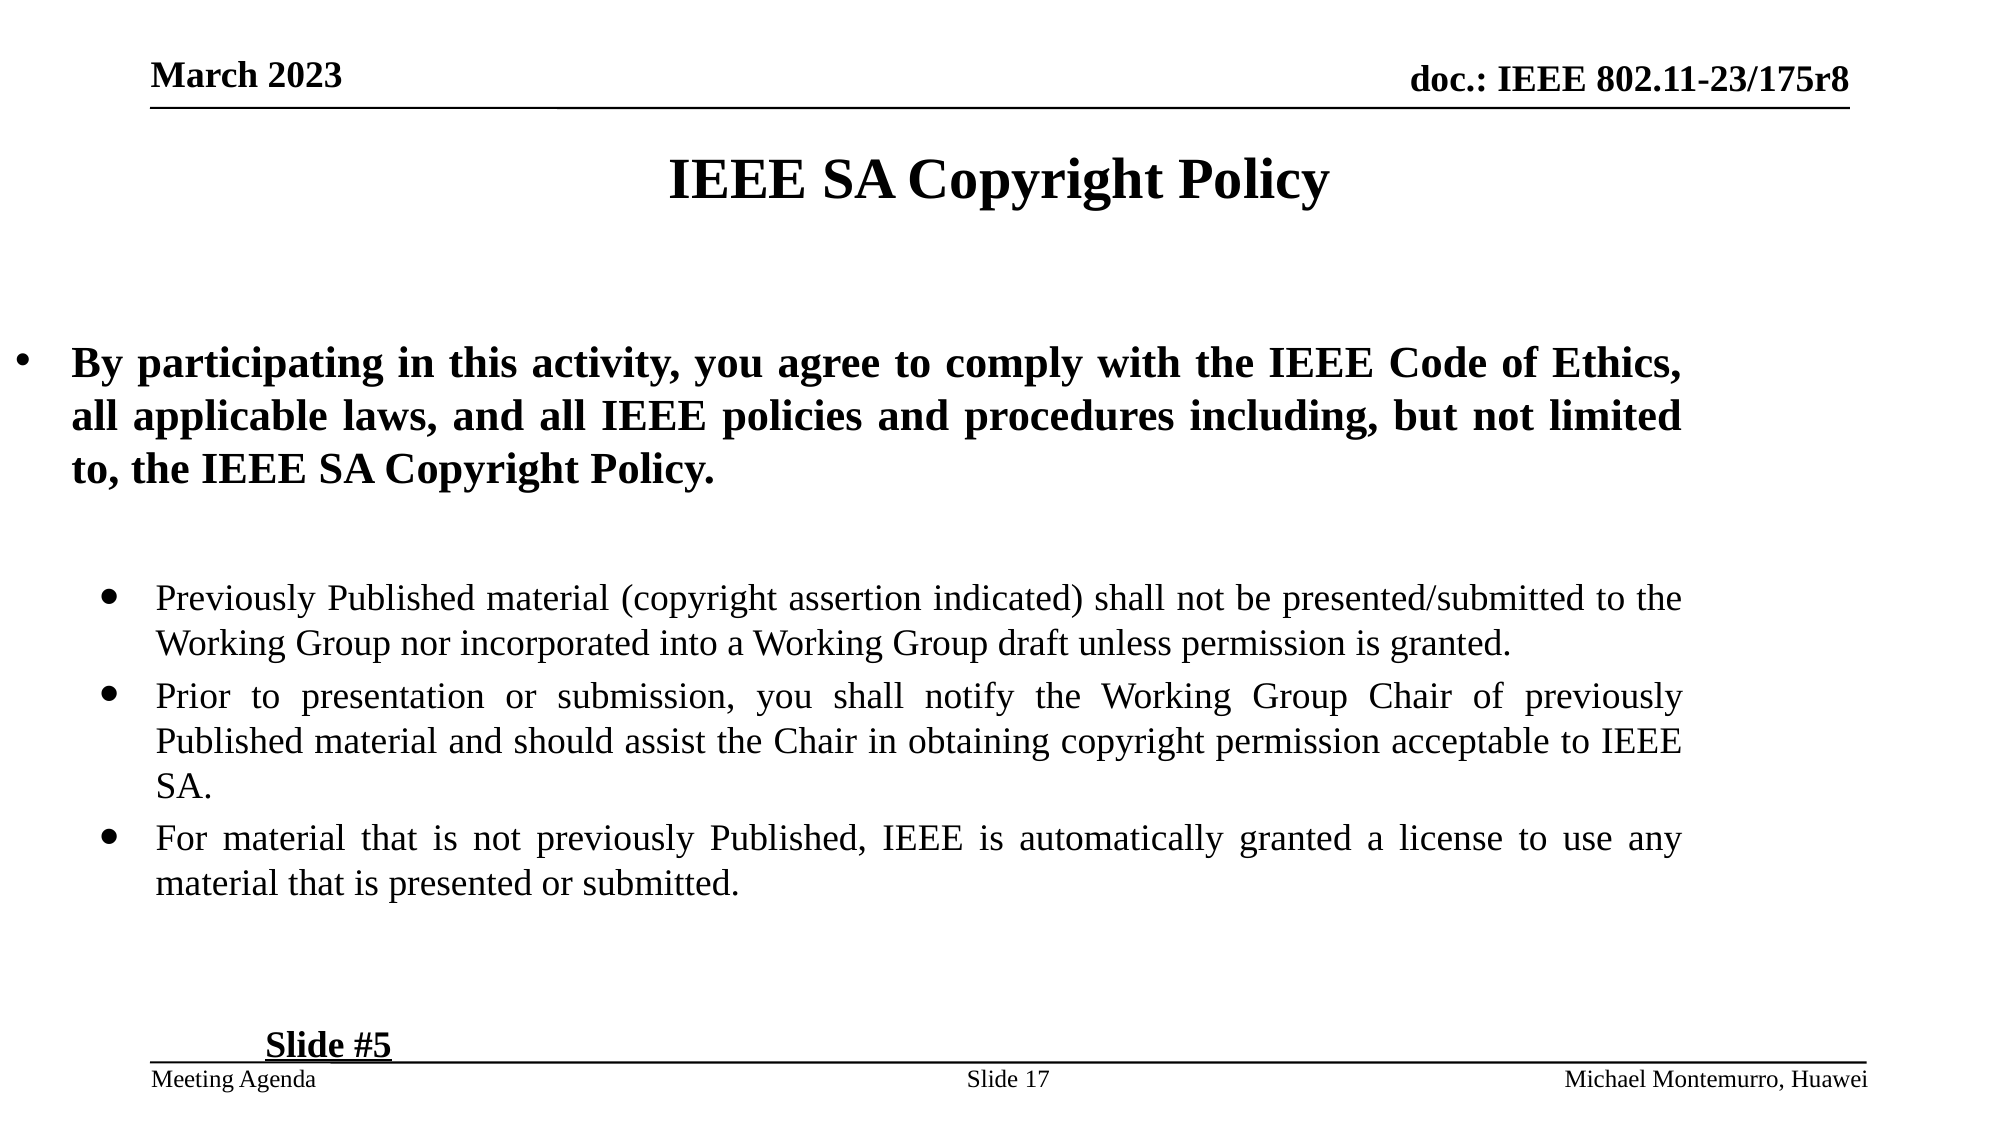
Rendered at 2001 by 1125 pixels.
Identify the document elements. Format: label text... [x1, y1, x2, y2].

slide_number Slide 17 [964, 1061, 1053, 1093]
footer Michael Montemurro, Huawei [1266, 1061, 1869, 1093]
text_box IEEE SA Copyright Policy [362, 87, 1638, 263]
list By participating in this activity, you agree to comply with the IEEE Code of Ethics, all applicable laws, and all IEEE policies and procedures including, but not limited to, the IEEE SA Copyright Policy. Previously Published material (copyright assertion indicated) shall not be presented/submitted to the Working Group nor incorporated into a Working Group draft unless permission is granted. Prior to presentation or submission, you shall notify the Working Group Chair of previously Published material and should assist the Chair in obtaining copyright permission acceptable to IEEE SA. For material that is not previously Published, IEEE is automatically granted a license to use any material that is presented or submitted. [0, 324, 1700, 1000]
text_box Slide #5 [250, 1012, 407, 1073]
